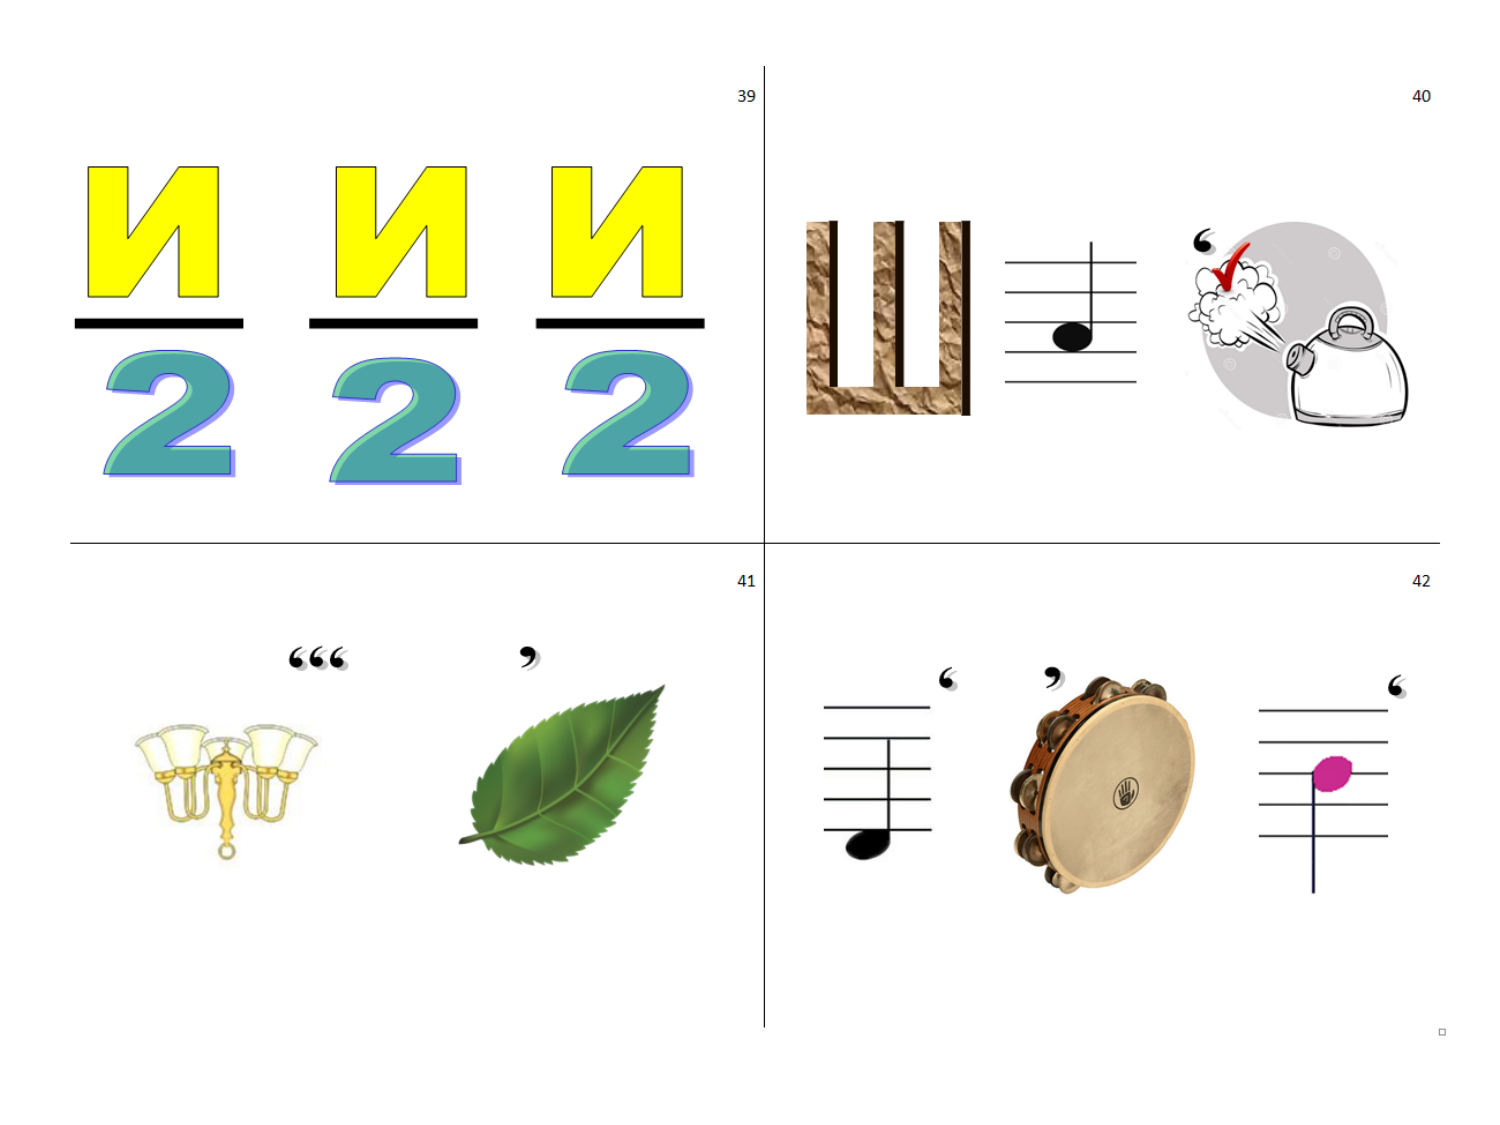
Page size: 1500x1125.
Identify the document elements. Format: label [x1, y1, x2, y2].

picture [29, 66, 1448, 1059]
